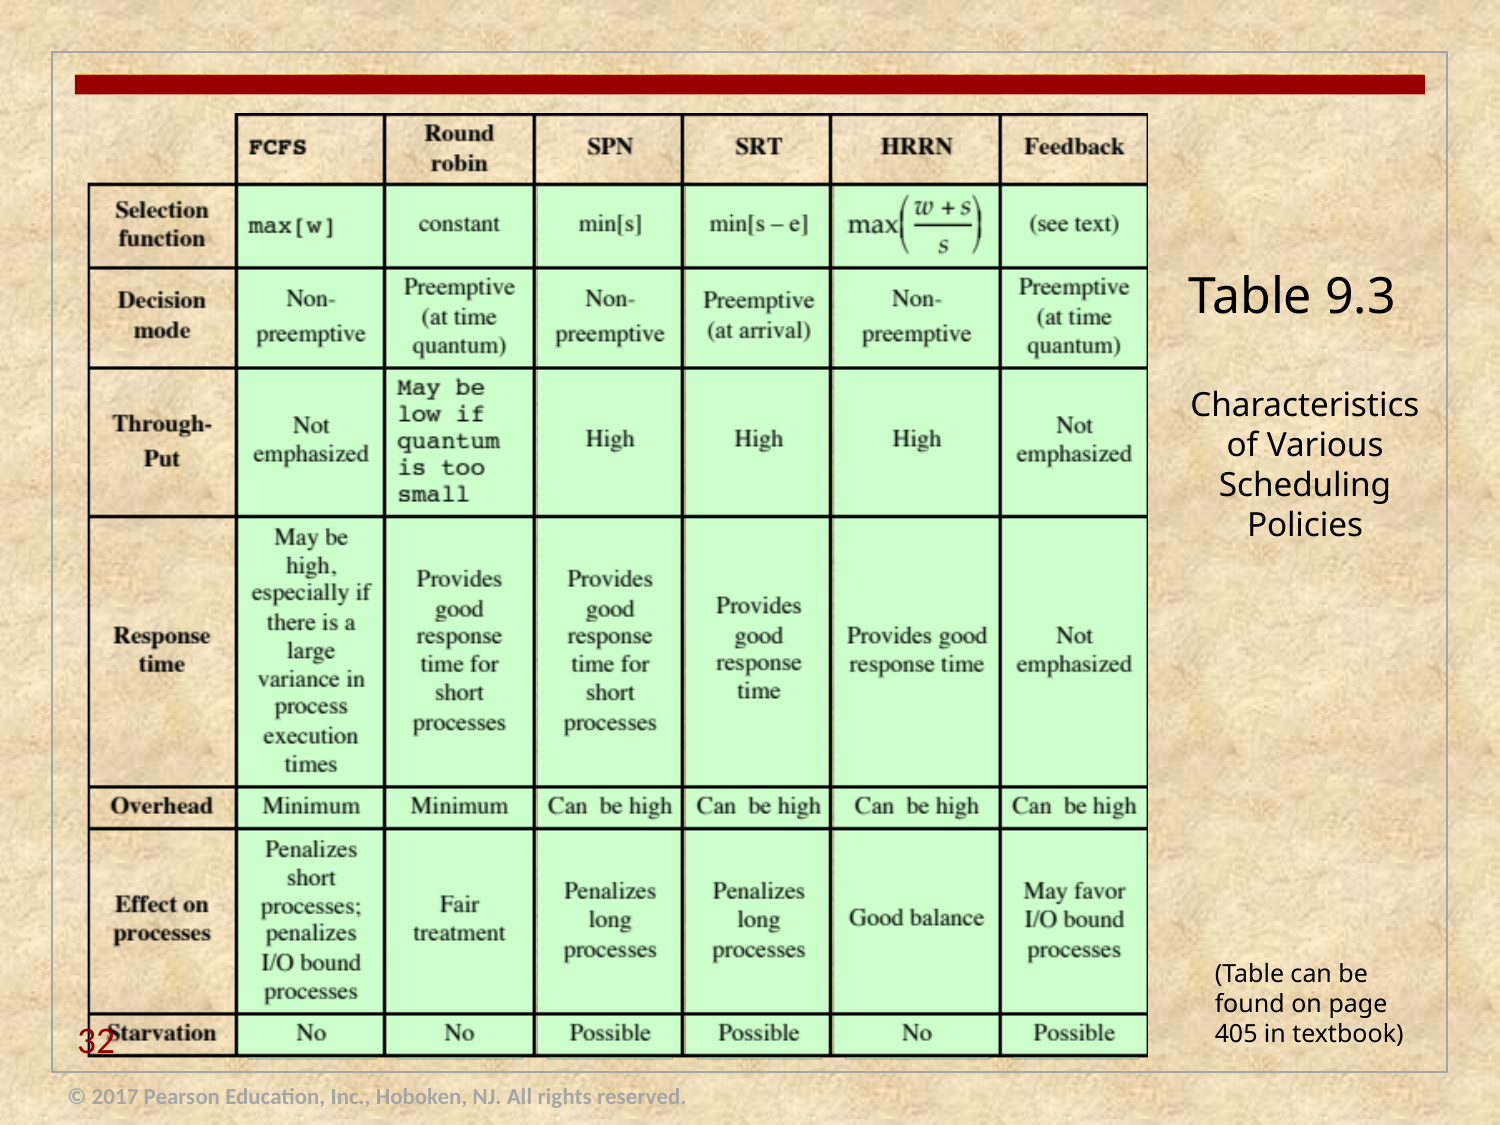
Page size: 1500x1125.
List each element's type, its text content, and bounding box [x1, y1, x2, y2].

picture [53, 53, 1446, 1071]
picture [0, 0, 1500, 1125]
slide_number 32 [62, 1008, 150, 1069]
text_box Table 9.3 Characteristics of Various Scheduling Policies [1172, 255, 1438, 551]
text_box (Table can be found on page 405 in textbook) [1200, 950, 1450, 1055]
footer © 2017 Pearson Education, Inc., Hoboken, NJ. All rights reserved. [52, 1065, 1088, 1125]
